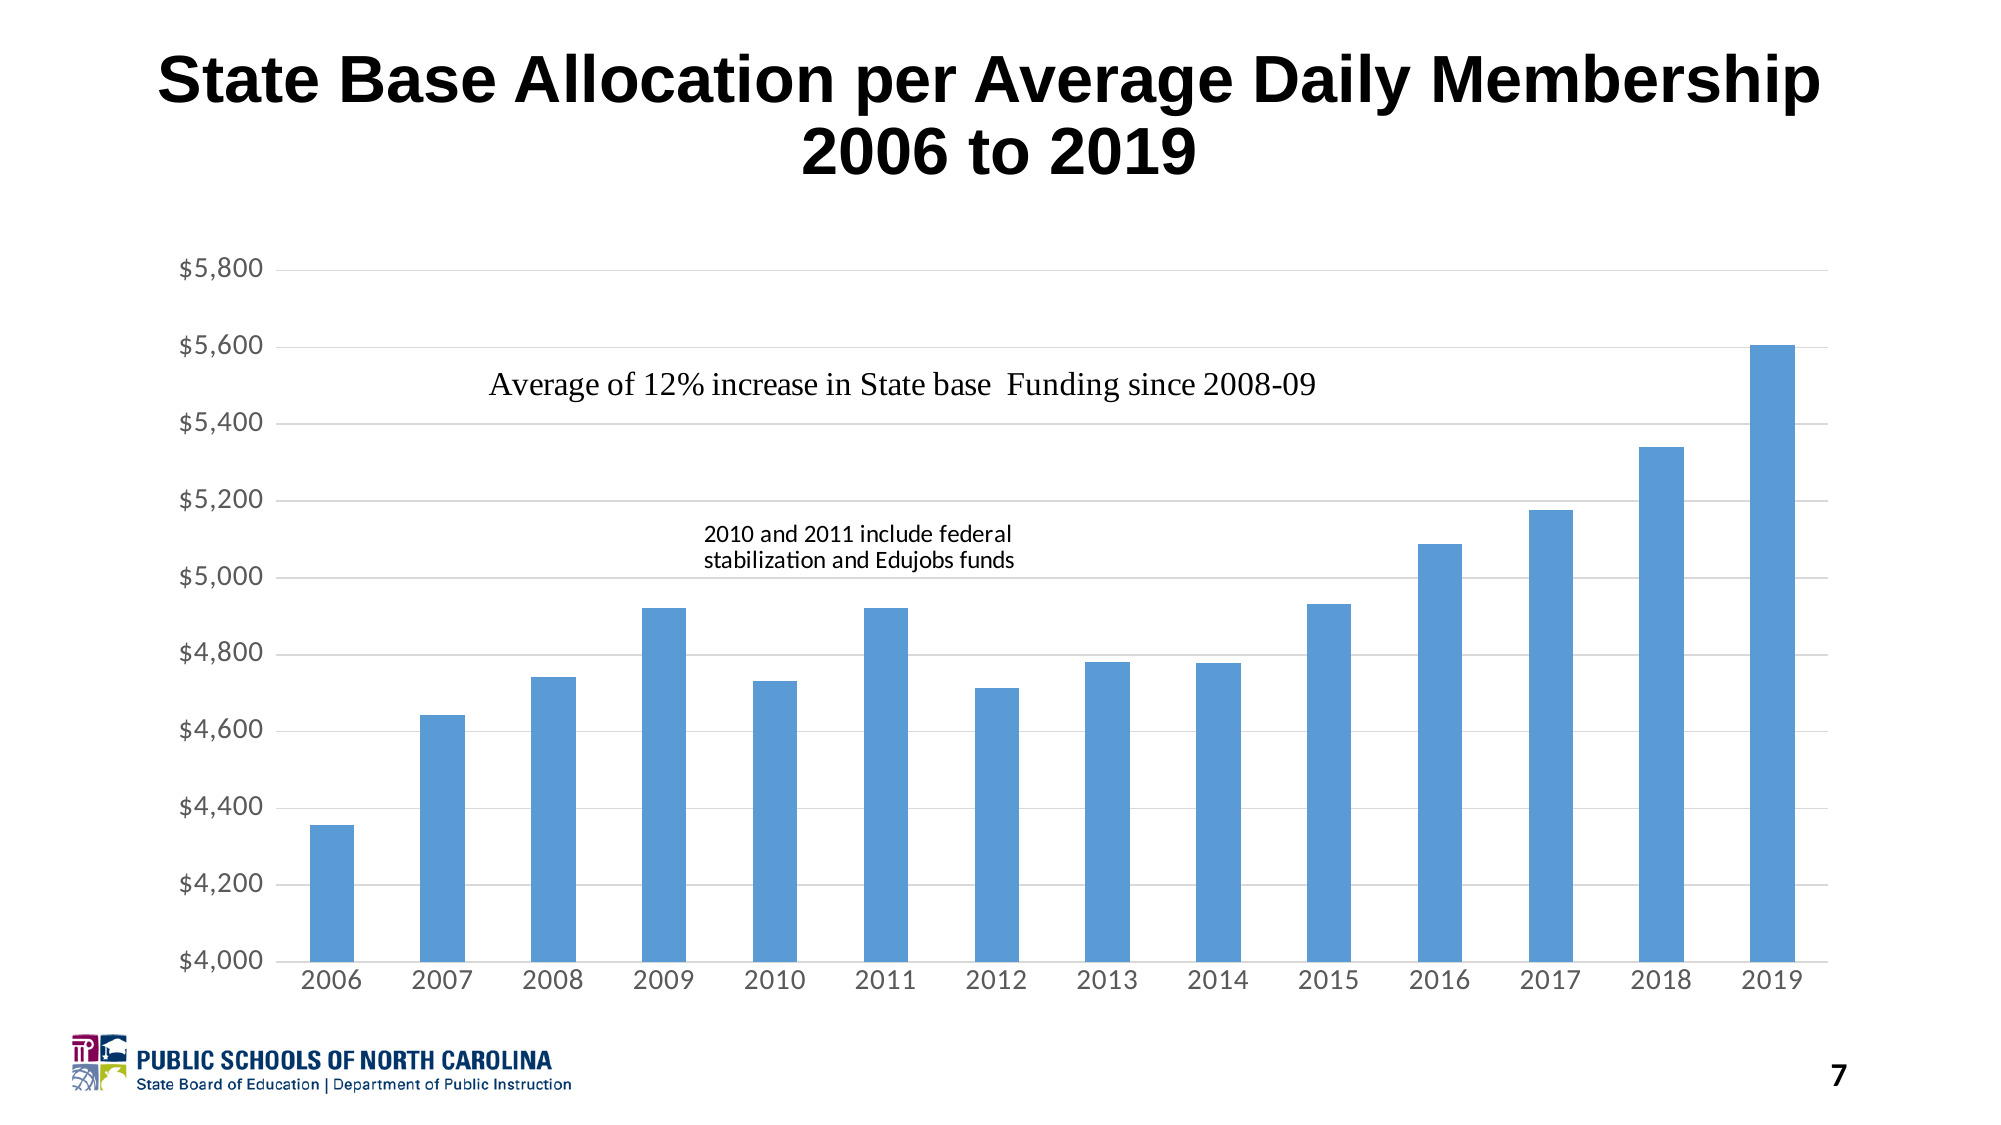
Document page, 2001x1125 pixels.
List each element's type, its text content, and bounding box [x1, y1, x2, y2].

title State Base Allocation per Average Daily Membership 2006 to 2019 [137, 13, 1863, 221]
picture [62, 1025, 582, 1102]
slide_number 7 [1412, 1042, 1863, 1103]
chart [137, 240, 1863, 1014]
